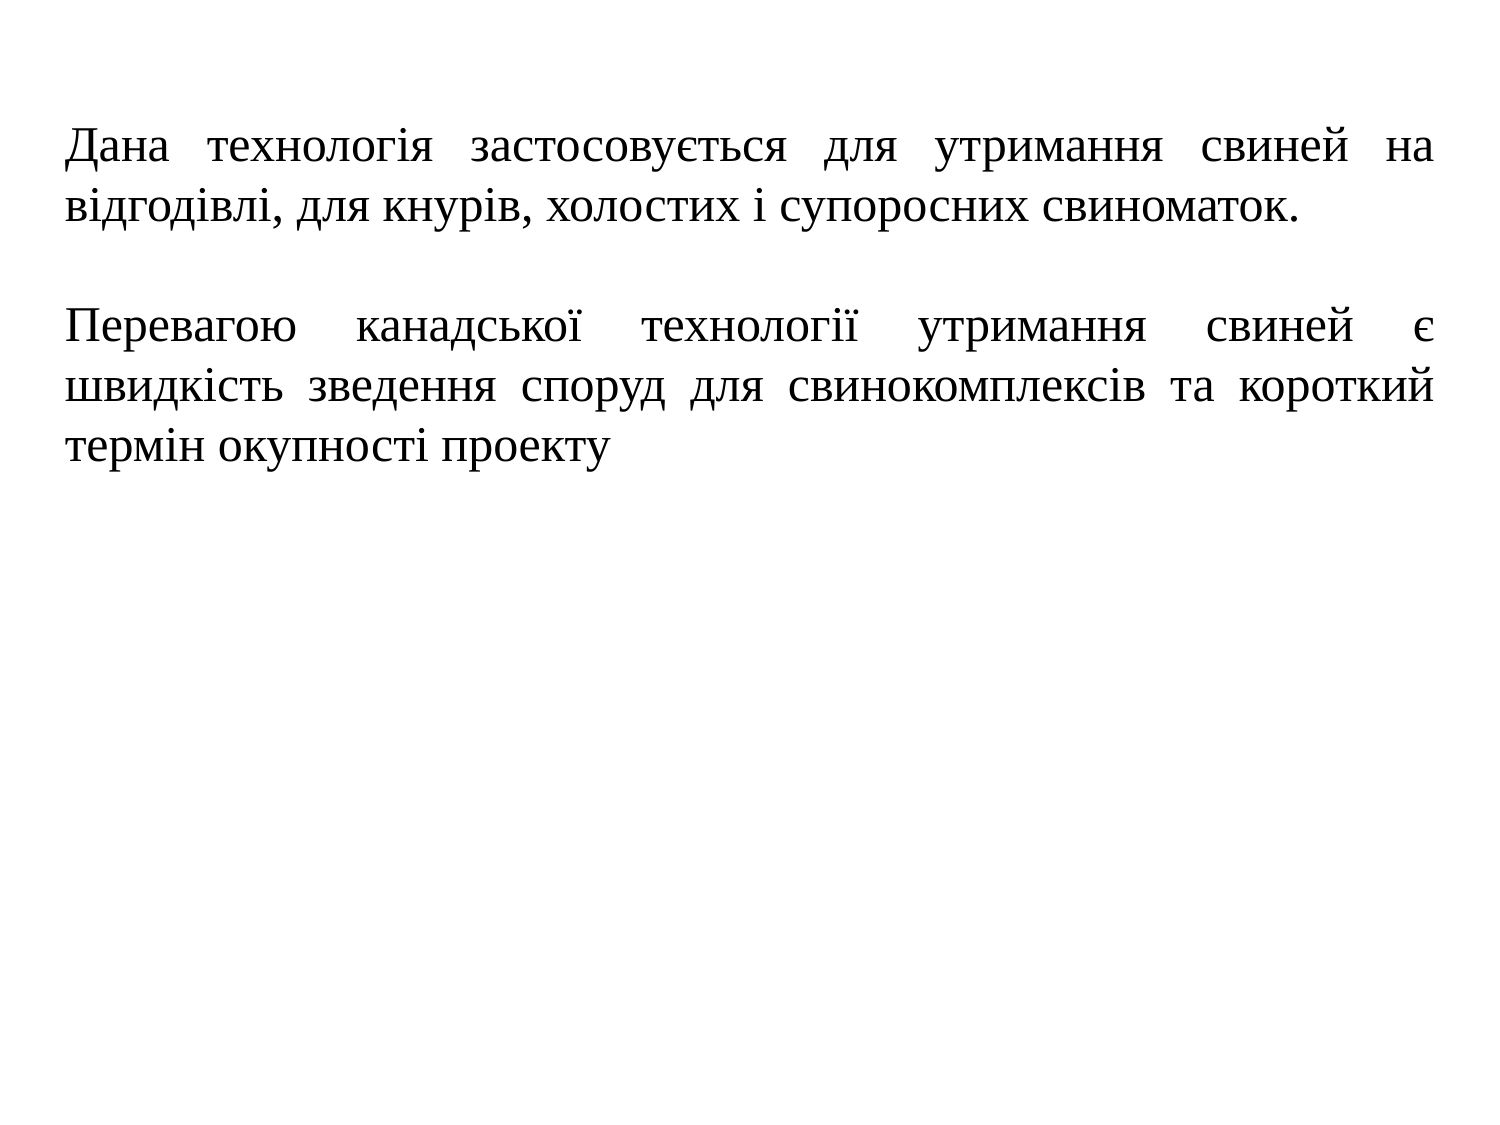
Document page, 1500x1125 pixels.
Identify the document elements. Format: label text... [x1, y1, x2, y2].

text_box Дана технологія застосовується для утримання свиней на відгодівлі, для кнурів, холостих і супоросних свиноматок. Перевагою канадської технології утримання свиней є швидкість зведення споруд для свинокомплексів та короткий термін окупності проекту [50, 104, 1450, 480]
